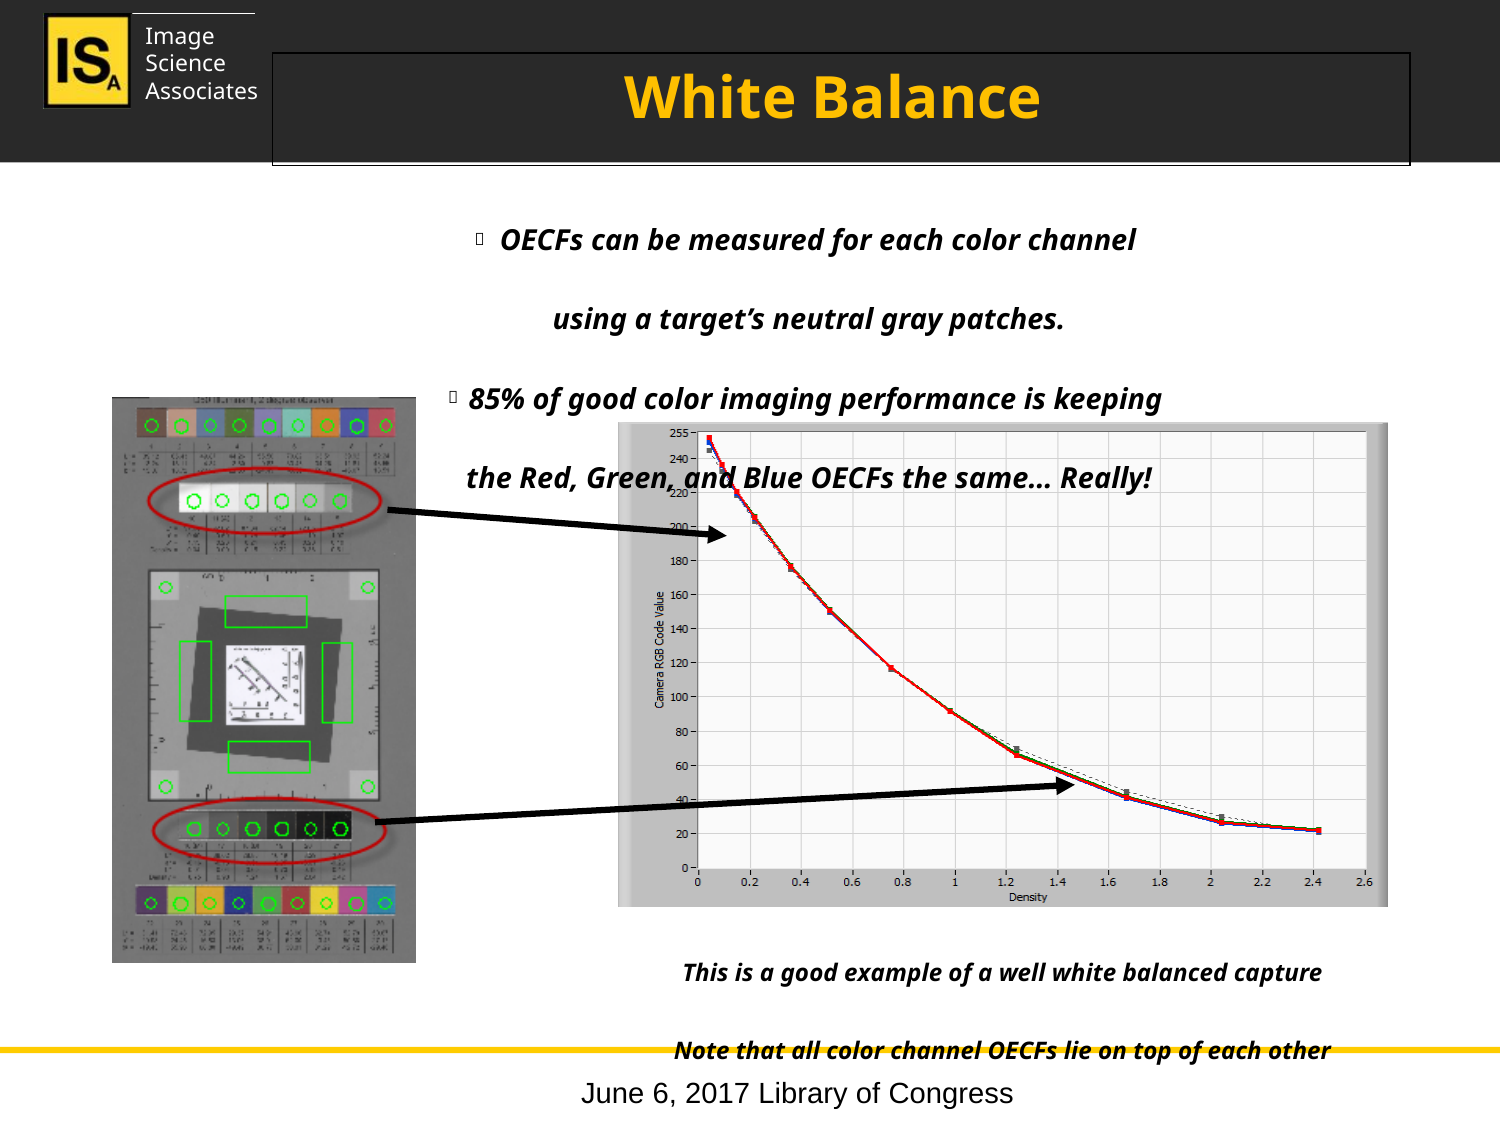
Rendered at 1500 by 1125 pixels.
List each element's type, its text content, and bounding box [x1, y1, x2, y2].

text_box  OECFs can be measured for each color channel using a target’s neutral gray patches.  85% of good color imaging performance is keeping the Red, Green, and Blue OECFs the same… Really! [150, 186, 1462, 495]
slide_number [565, 1066, 1117, 1125]
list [618, 422, 1388, 907]
title White Balance [272, 53, 1410, 166]
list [112, 397, 416, 963]
picture [43, 13, 255, 109]
text_box This is a good example of a well white balanced capture Note that all color channel OECFs lie on top of each other [658, 922, 1348, 1072]
